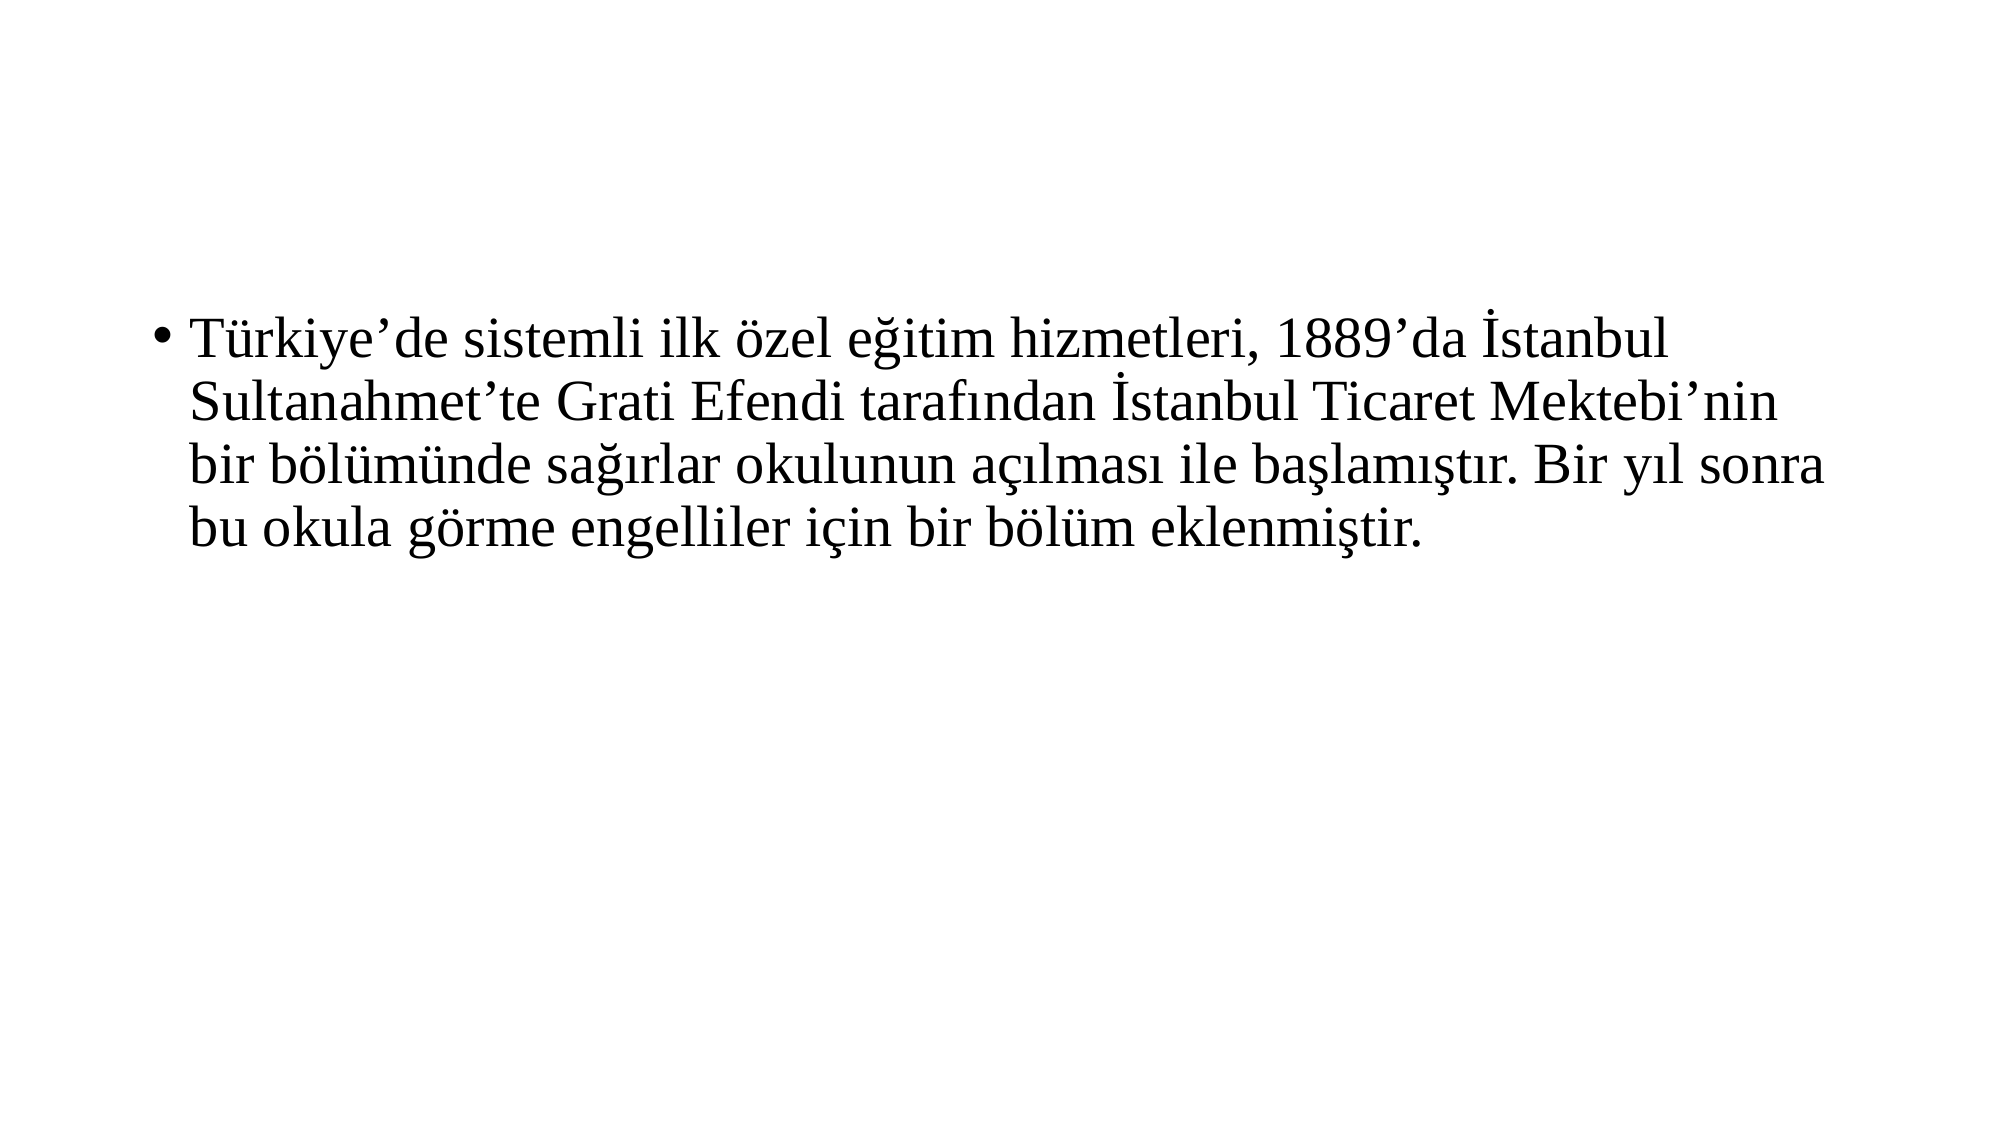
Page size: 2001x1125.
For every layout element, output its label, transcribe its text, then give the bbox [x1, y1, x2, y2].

list Türkiye’de sistemli ilk özel eğitim hizmetleri, 1889’da İstanbul Sultanahmet’te Grati Efendi tarafından İstanbul Ticaret Mektebi’nin bir bölümünde sağırlar okulunun açılması ile başlamıştır. Bir yıl sonra bu okula görme engelliler için bir bölüm eklenmiştir. [137, 299, 1863, 1014]
